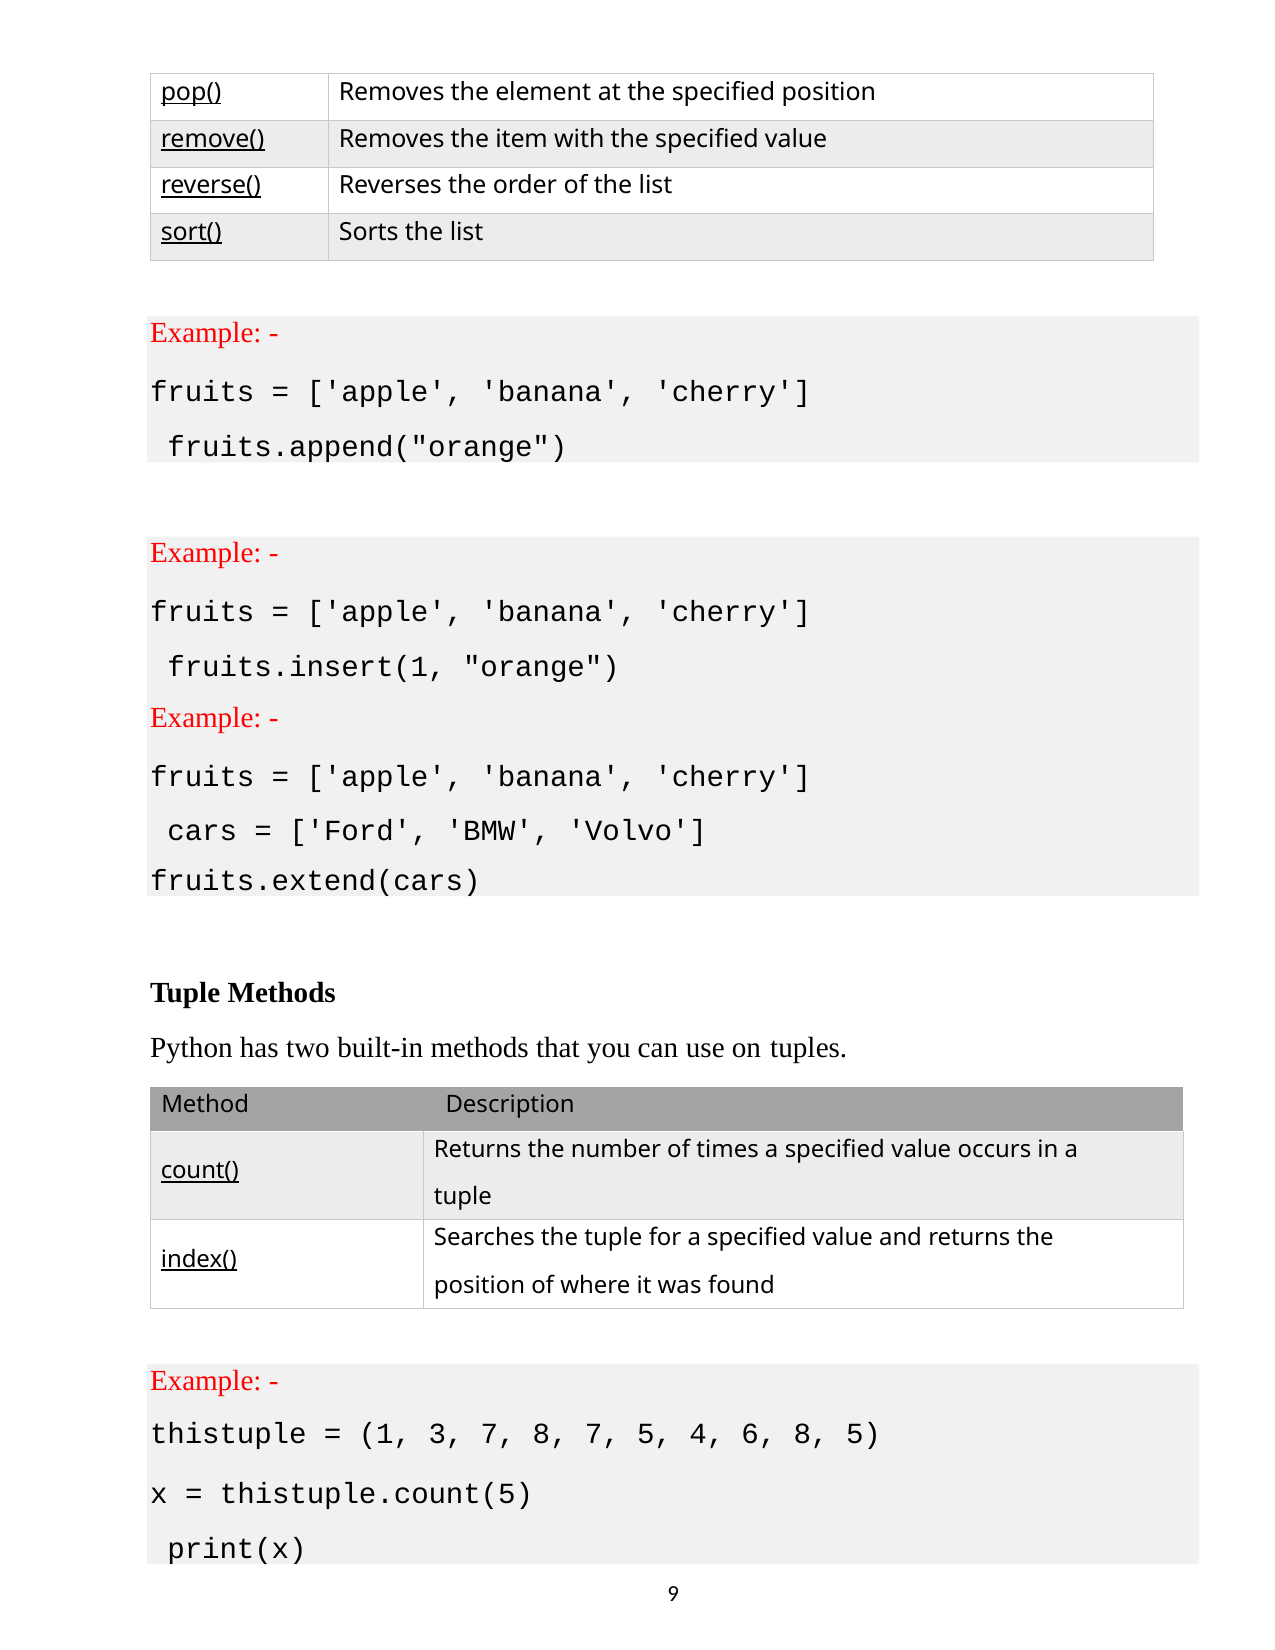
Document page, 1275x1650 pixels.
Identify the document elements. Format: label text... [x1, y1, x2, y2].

text_box Tuple Methods Python has two built-in methods that you can use on tuples. [147, 973, 849, 1063]
table_cell index() [151, 1220, 423, 1308]
table_cell Searches the tuple for a specified value and returns the position of where it was found [424, 1220, 1183, 1308]
text_box Example: - thistuple = (1, 3, 7, 8, 7, 5, 4, 6, 8, 5) x = thistuple.count(5) print(x) [147, 1363, 1200, 1565]
table_cell sort() [151, 214, 328, 260]
table_cell Reverses the order of the list [329, 168, 1153, 213]
text_box Example: - fruits = ['apple', 'banana', 'cherry'] fruits.append("orange") [147, 316, 1200, 463]
table_header Removes the element at the specified position [329, 74, 1153, 120]
text_box Example: - fruits = ['apple', 'banana', 'cherry'] fruits.insert(1, "orange") Example: - fruits = ['apple', 'banana', 'cherry'] cars = ['Ford', 'BMW', 'Volvo'] fruits.extend(cars) [147, 536, 1200, 897]
text_box 9 [665, 1578, 681, 1607]
table_cell reverse() [151, 168, 328, 213]
table_cell Removes the item with the specified value [329, 121, 1153, 167]
table_cell Sorts the list [329, 214, 1153, 260]
table_cell count() [151, 1132, 423, 1219]
table_cell remove() [151, 121, 328, 167]
table_header Method Description [150, 1087, 1183, 1131]
table_header pop() [151, 74, 328, 120]
table_cell Returns the number of times a specified value occurs in a tuple [424, 1132, 1183, 1219]
